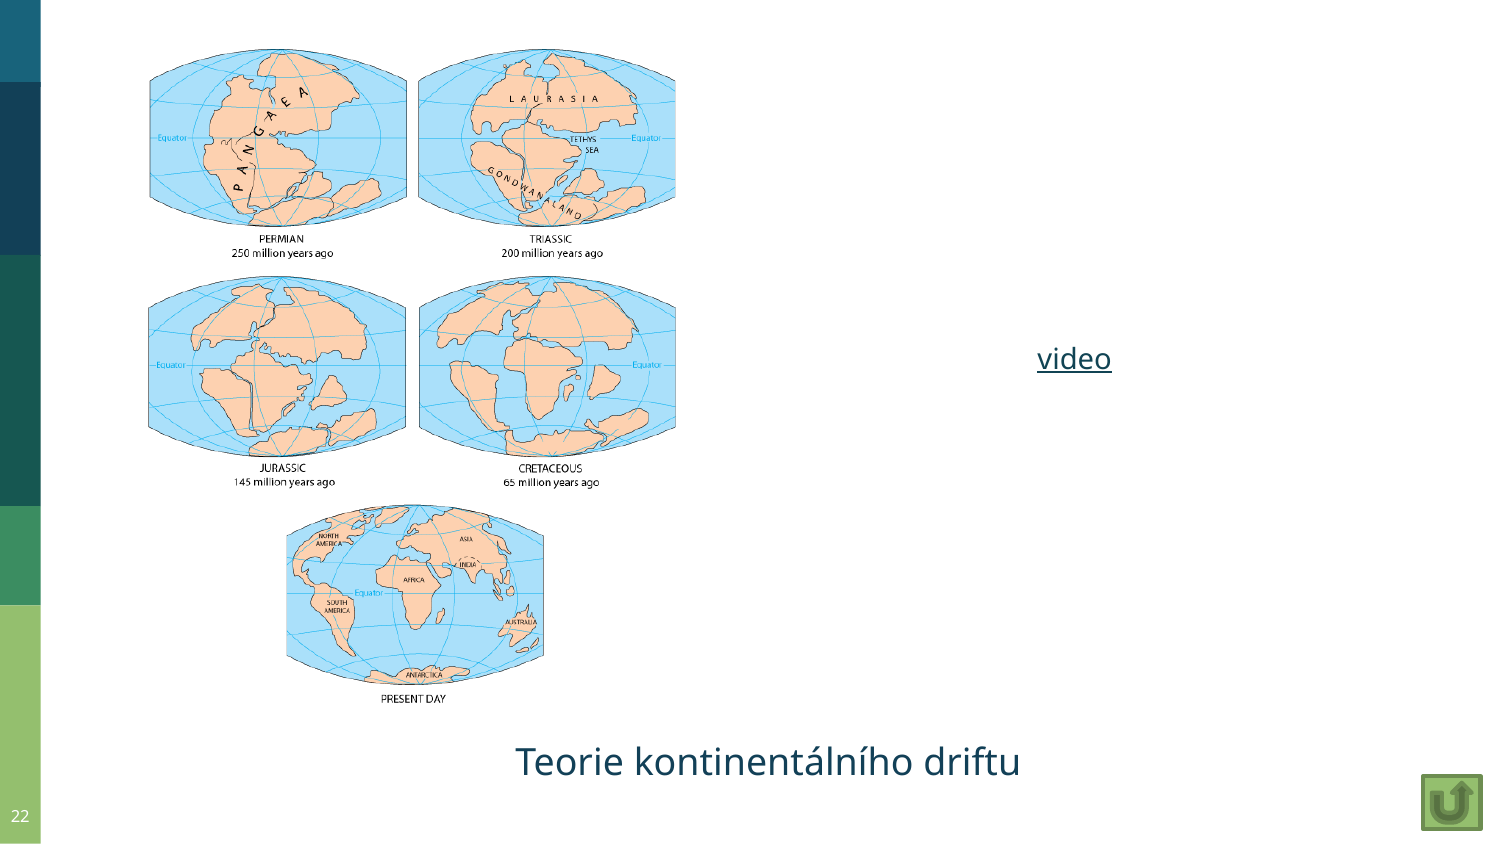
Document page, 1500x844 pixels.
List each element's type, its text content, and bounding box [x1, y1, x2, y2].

slide_number 22 [0, 790, 50, 844]
text_box [1421, 774, 1483, 831]
list Teorie kontinentálního driftu [75, 722, 1425, 808]
text_box video [1022, 332, 1128, 388]
picture [147, 48, 676, 707]
